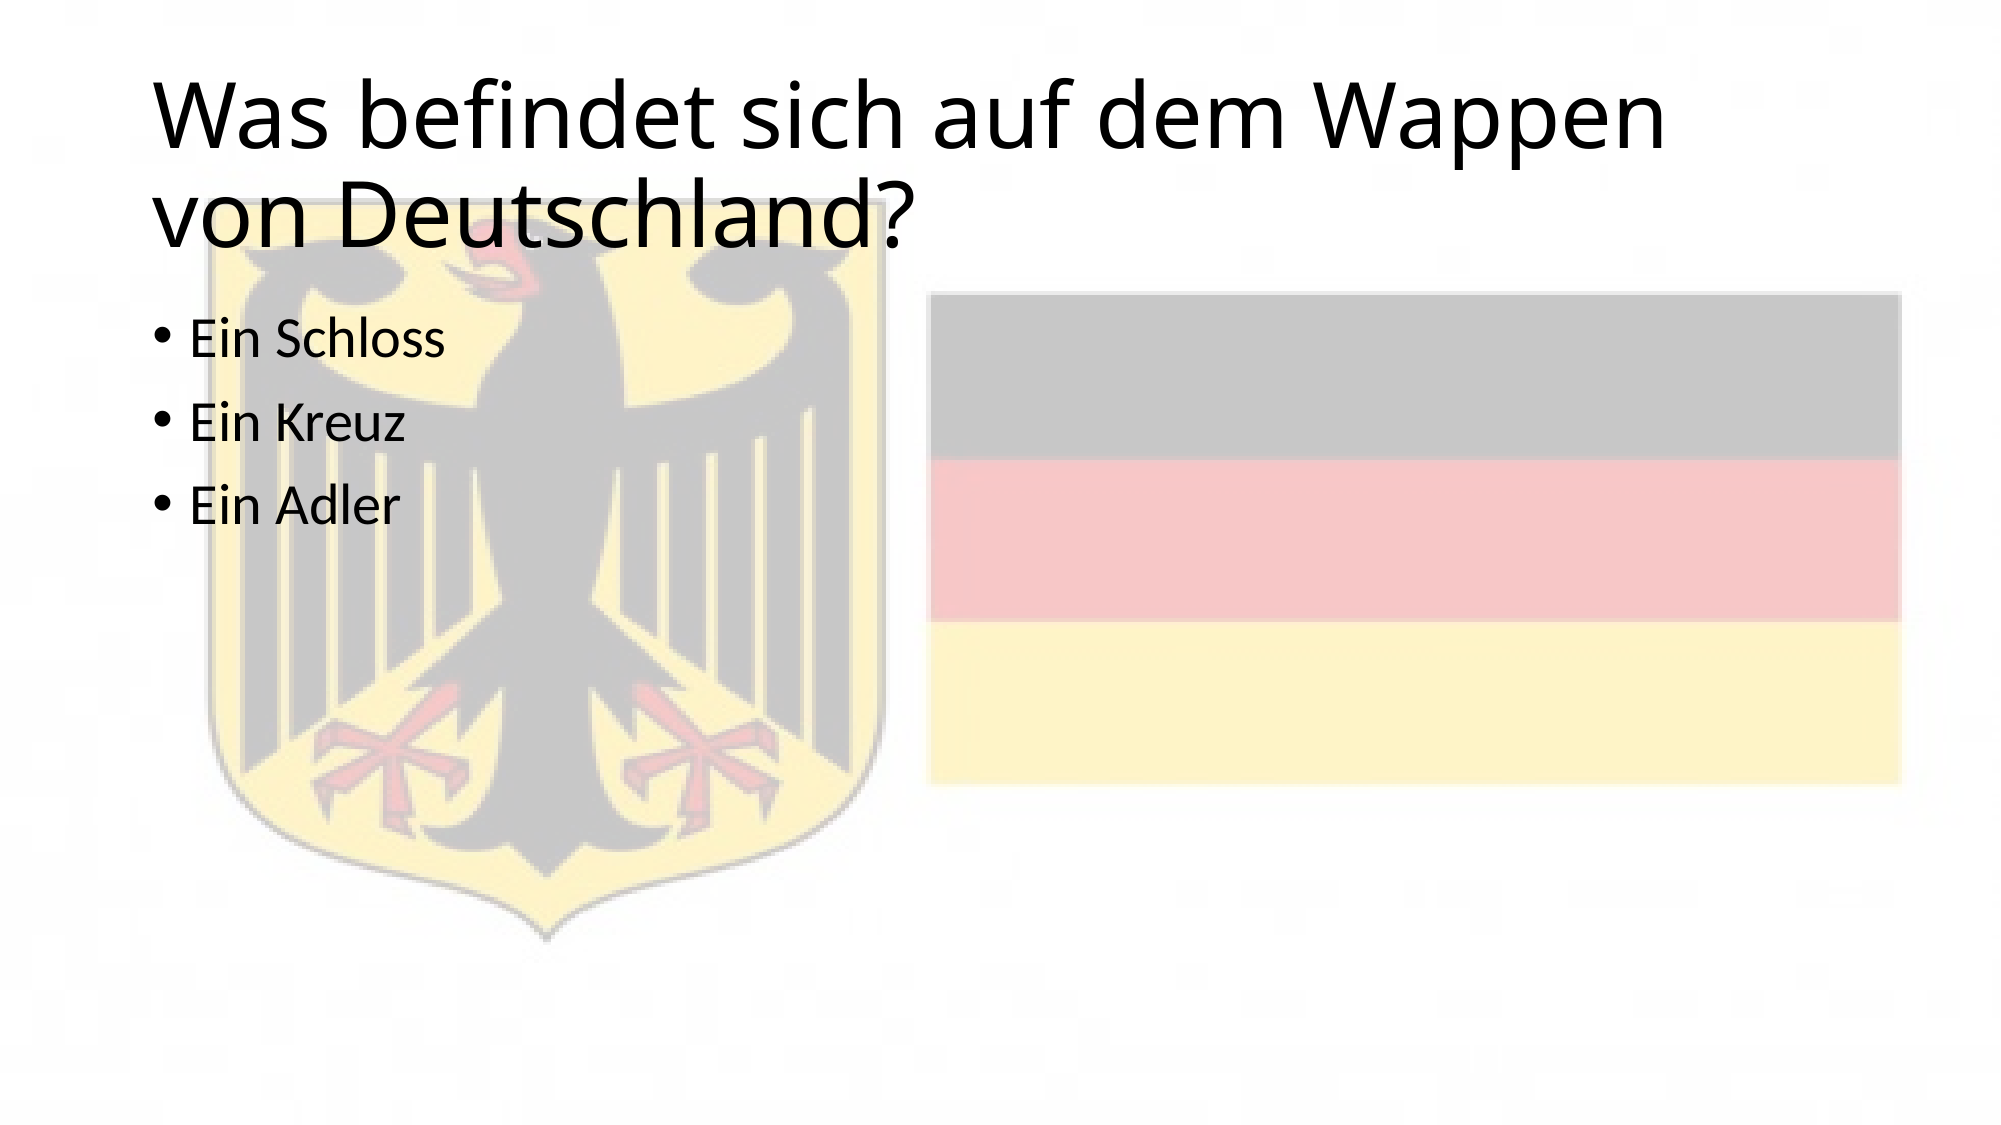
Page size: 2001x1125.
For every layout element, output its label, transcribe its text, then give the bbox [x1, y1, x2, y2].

title Was befindet sich auf dem Wappen von Deutschland? [137, 59, 1863, 278]
list Ein Schloss Ein Kreuz Ein Adler [137, 299, 1863, 1014]
